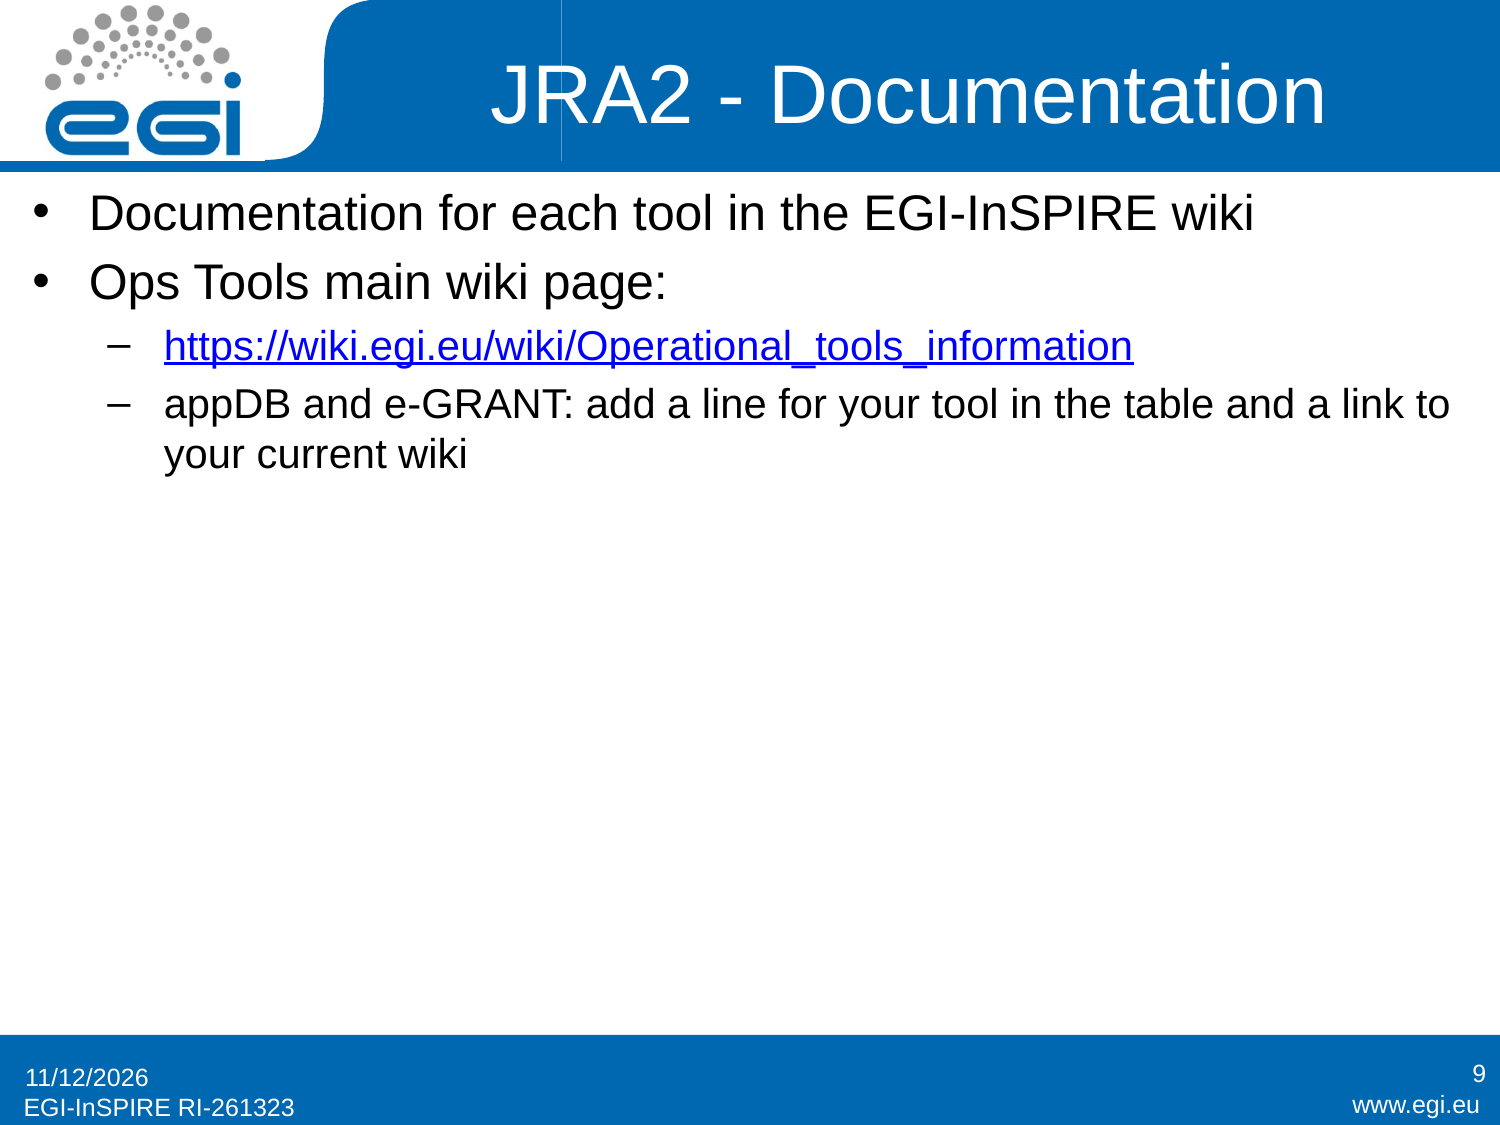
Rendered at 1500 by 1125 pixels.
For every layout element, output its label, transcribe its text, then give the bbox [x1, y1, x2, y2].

title JRA2 - Documentation [348, 19, 1471, 161]
text_box Documentation for each tool in the EGI-InSPIRE wiki Ops Tools main wiki page: https://wiki.egi.eu/wiki/Operational_tools_information appDB and e-GRANT: add a line for your tool in the table and a link to your current wiki [17, 172, 1471, 916]
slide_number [10, 1046, 361, 1106]
picture [0, 0, 265, 161]
slide_number 9 [1151, 1042, 1500, 1103]
